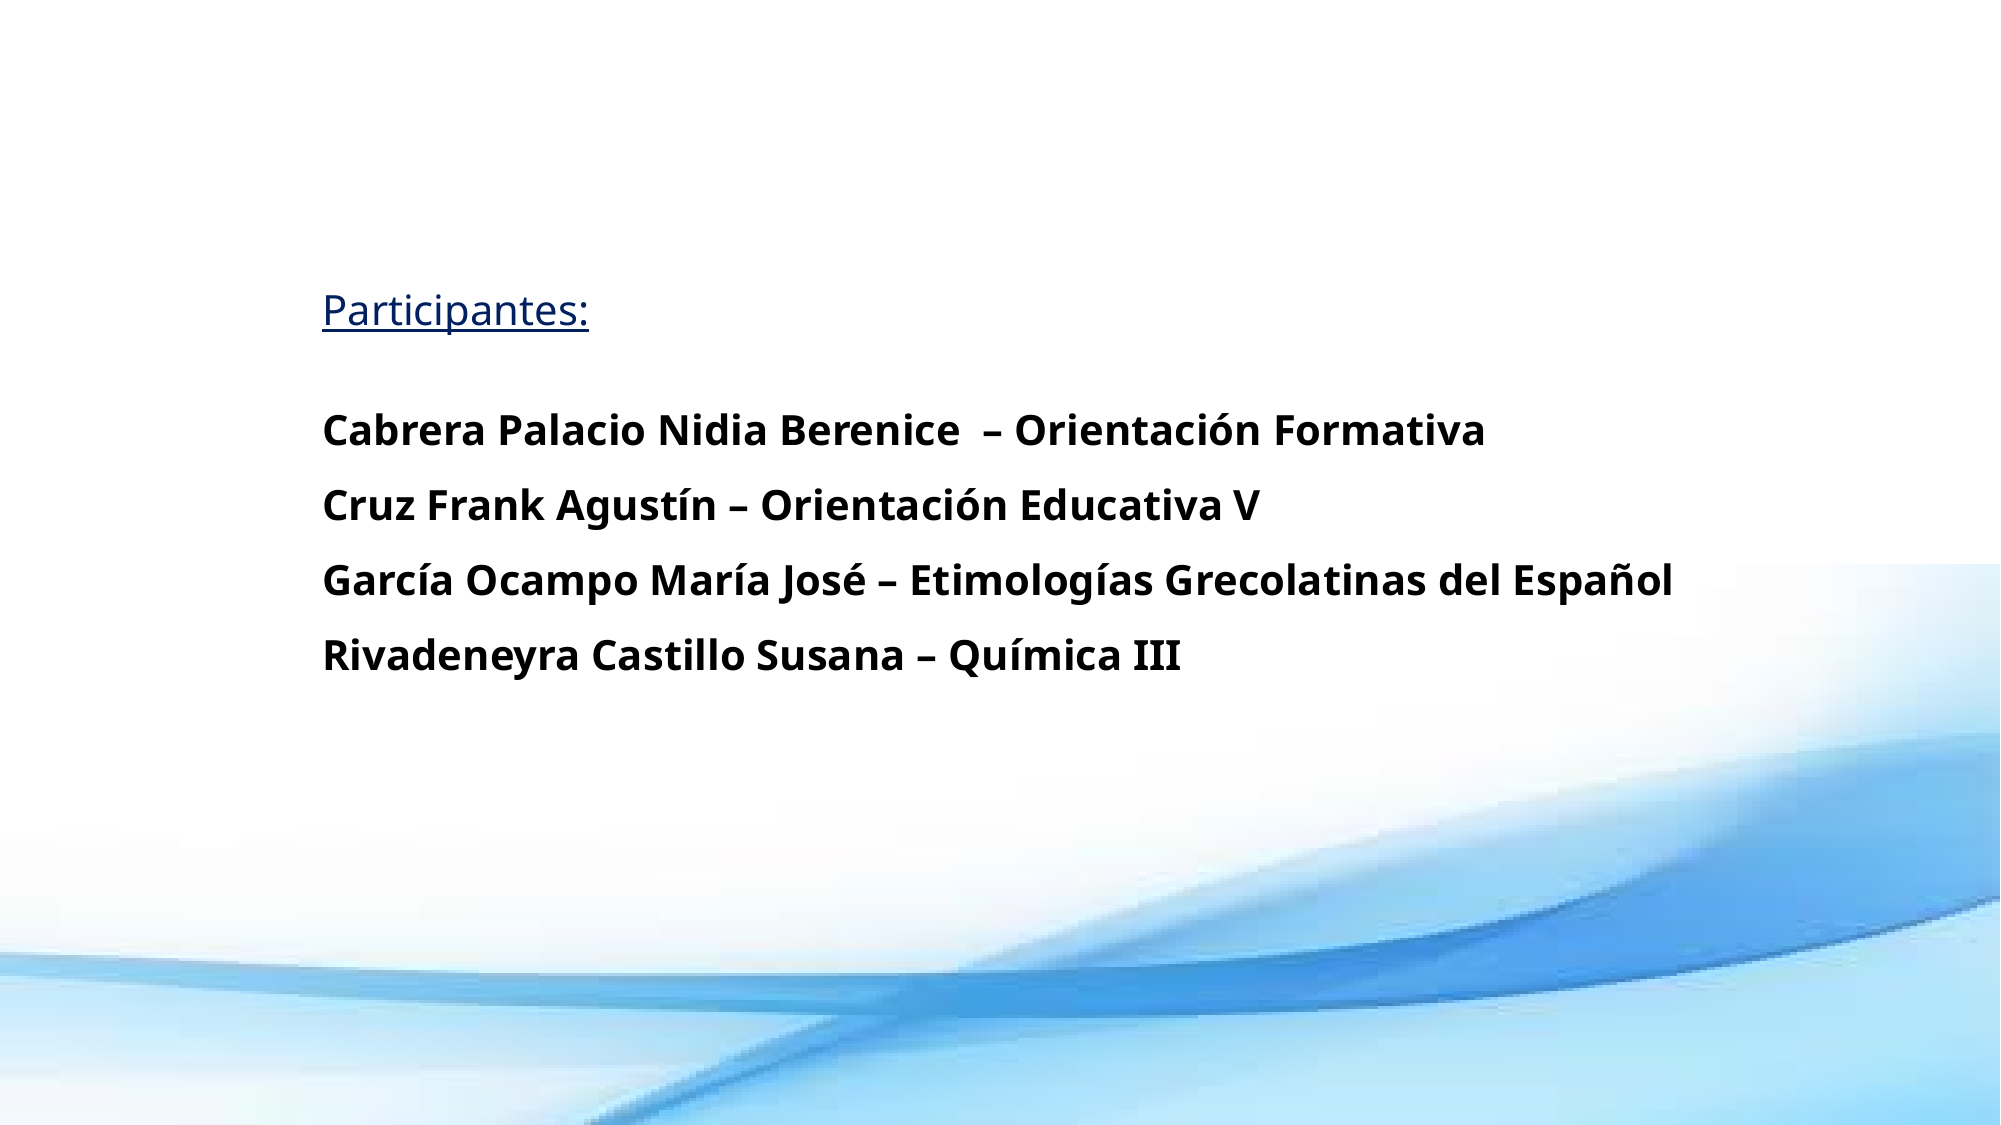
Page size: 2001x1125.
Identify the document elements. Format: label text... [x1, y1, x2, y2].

picture [0, 564, 2000, 1125]
text_box Participantes: Cabrera Palacio Nidia Berenice – Orientación Formativa Cruz Frank Agustín – Orientación Educativa V García Ocampo María José – Etimologías Grecolatinas del Español Rivadeneyra Castillo Susana – Química III [307, 276, 1693, 564]
